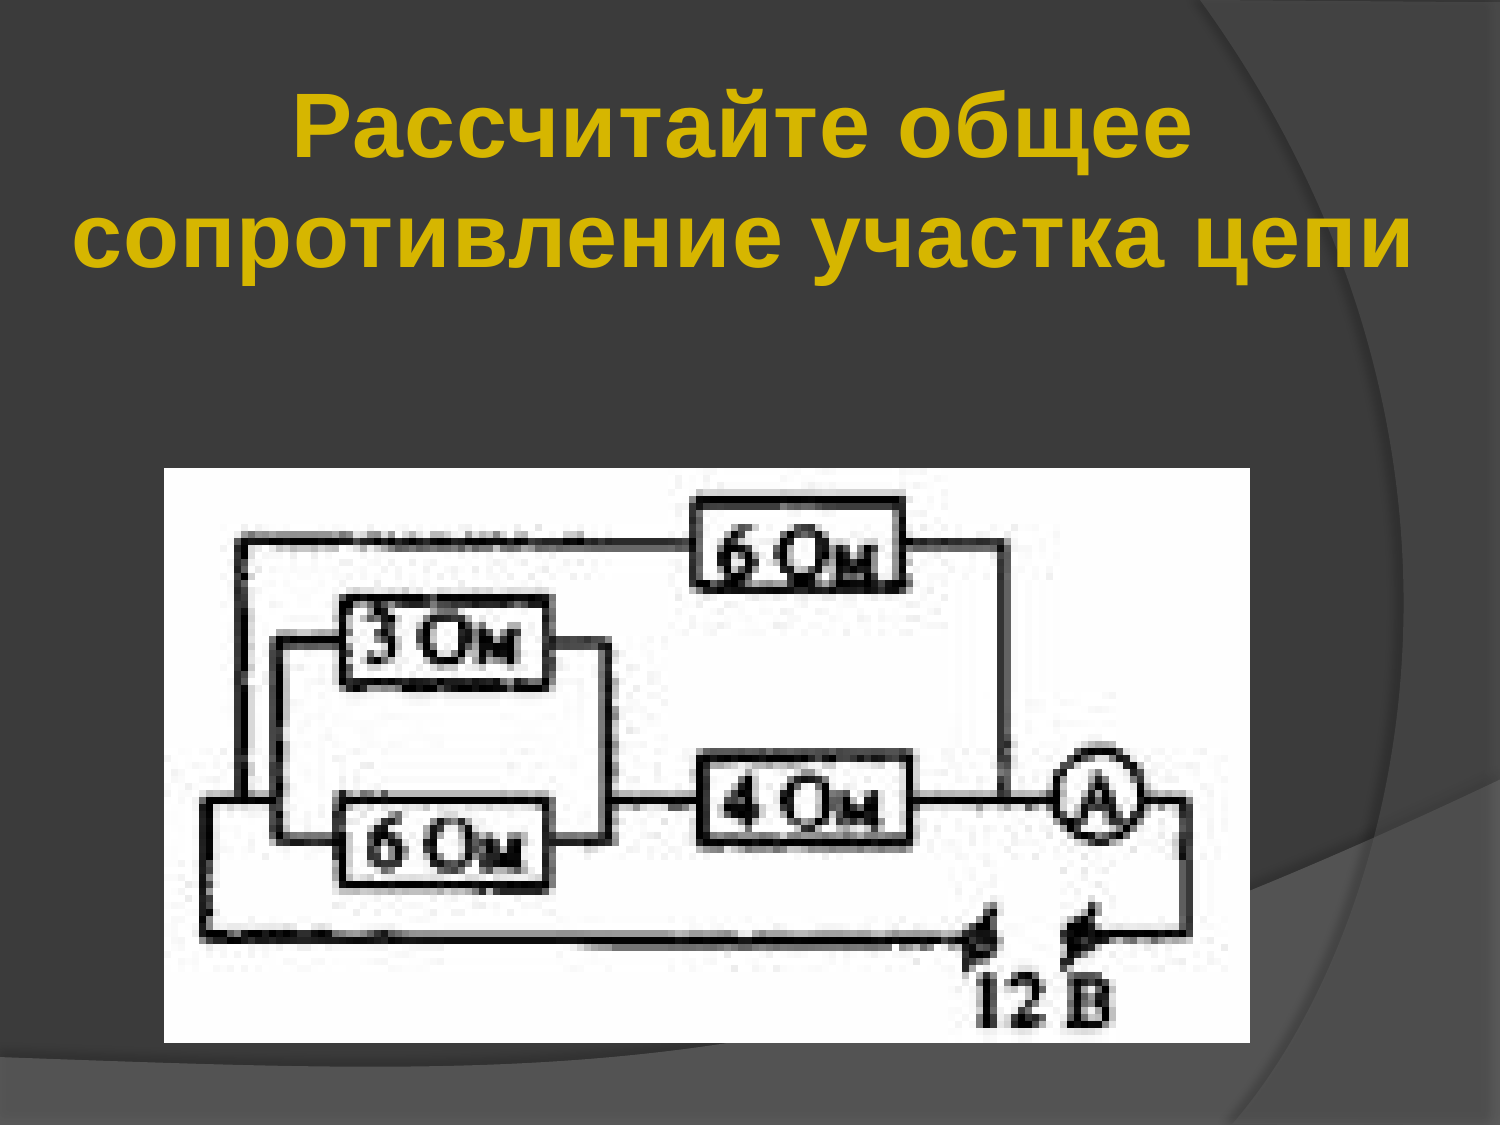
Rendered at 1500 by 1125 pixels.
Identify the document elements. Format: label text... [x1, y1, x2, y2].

picture [163, 468, 1250, 1044]
text_box Рассчитайте общее сопротивление участка цепи [0, 58, 1489, 294]
